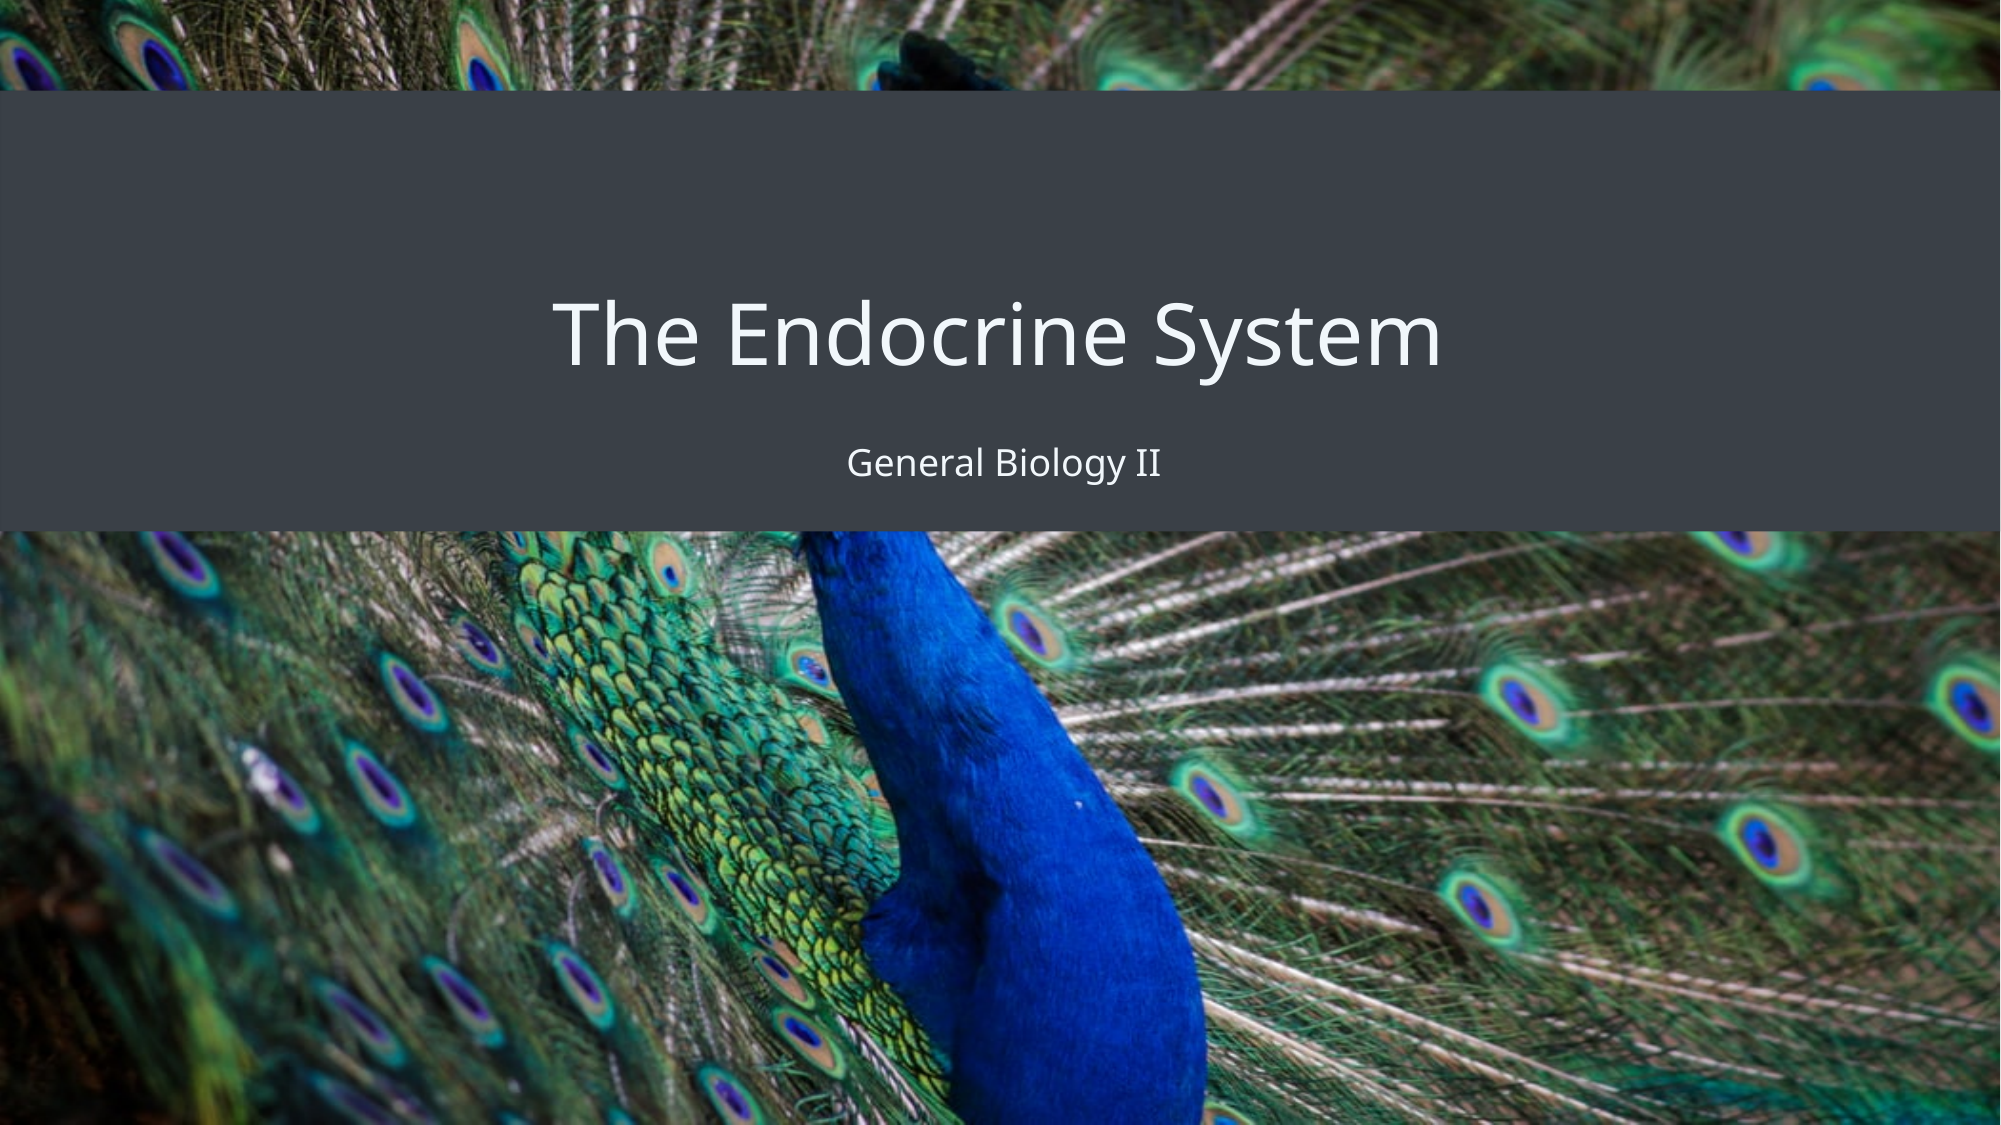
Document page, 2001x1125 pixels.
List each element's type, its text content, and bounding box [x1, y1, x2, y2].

picture [0, 532, 2001, 1125]
title The Endocrine System [249, 0, 1750, 392]
picture [0, 0, 249, 90]
picture [1750, 0, 2001, 90]
subtitle General Biology II [0, 436, 2000, 709]
